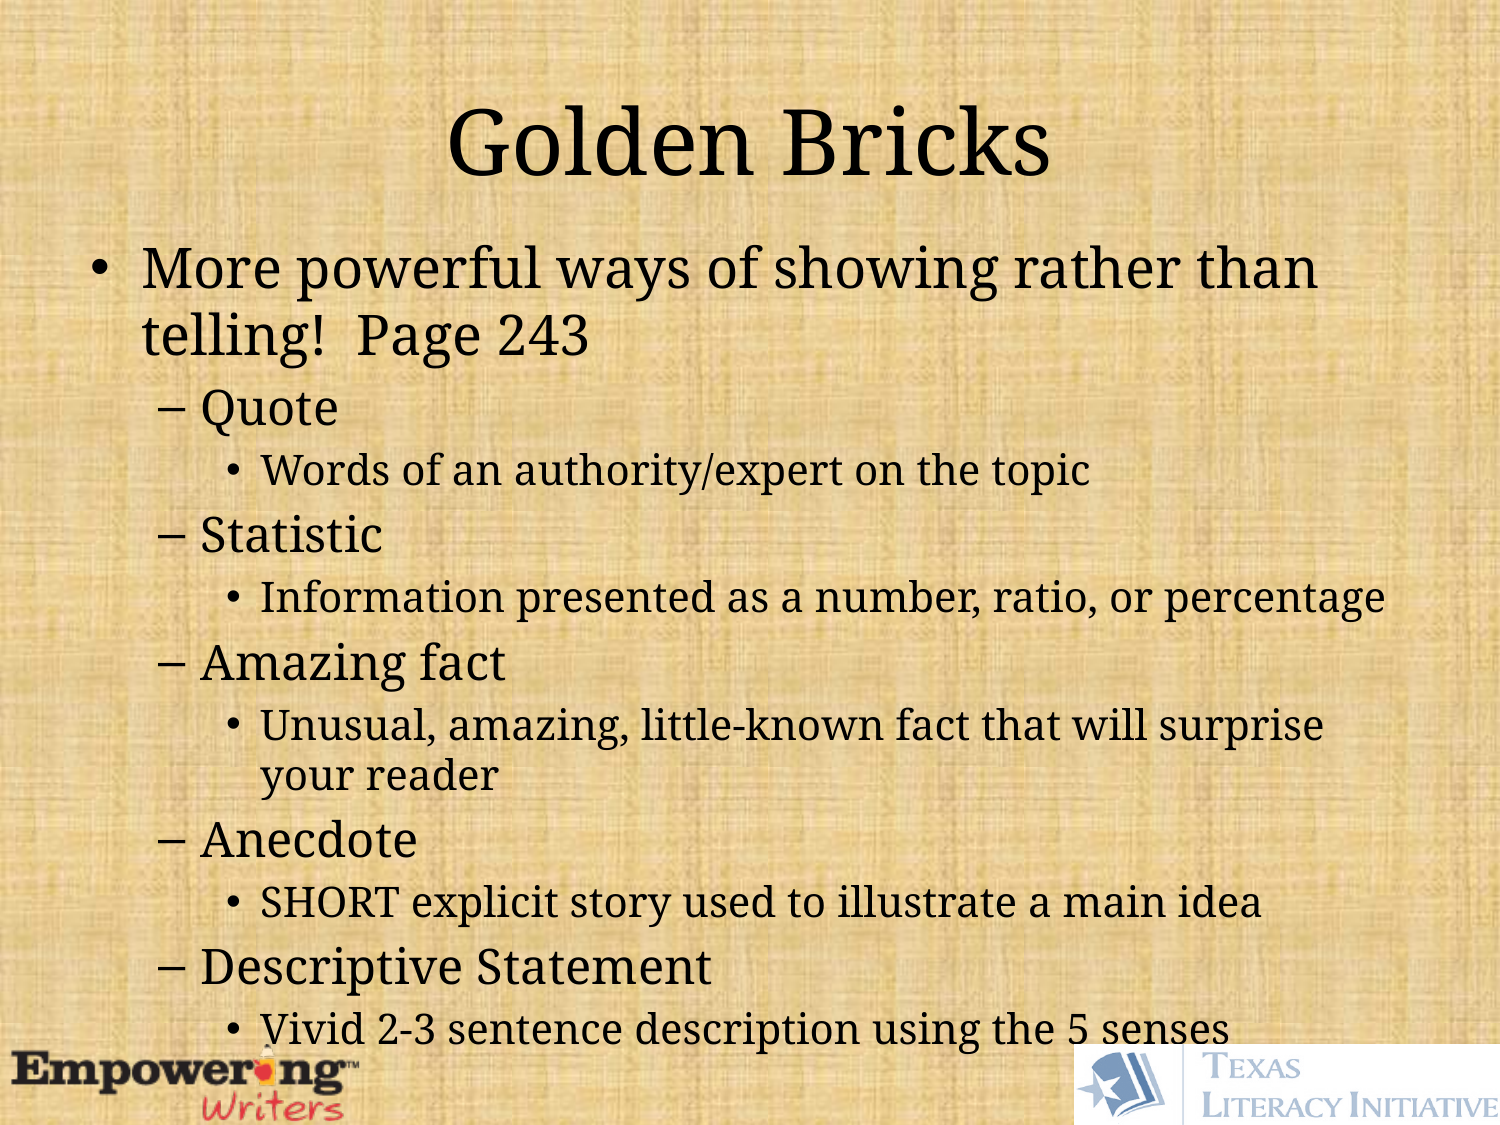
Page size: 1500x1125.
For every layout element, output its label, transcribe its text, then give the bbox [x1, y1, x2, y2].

picture [0, 0, 1500, 1125]
title Golden Bricks [75, 45, 1425, 224]
list More powerful ways of showing rather than telling! Page 243 Quote Words of an authority/expert on the topic Statistic Information presented as a number, ratio, or percentage Amazing fact Unusual, amazing, little-known fact that will surprise your reader Anecdote SHORT explicit story used to illustrate a main idea Descriptive Statement Vivid 2-3 sentence description using the 5 senses [75, 224, 1425, 1075]
